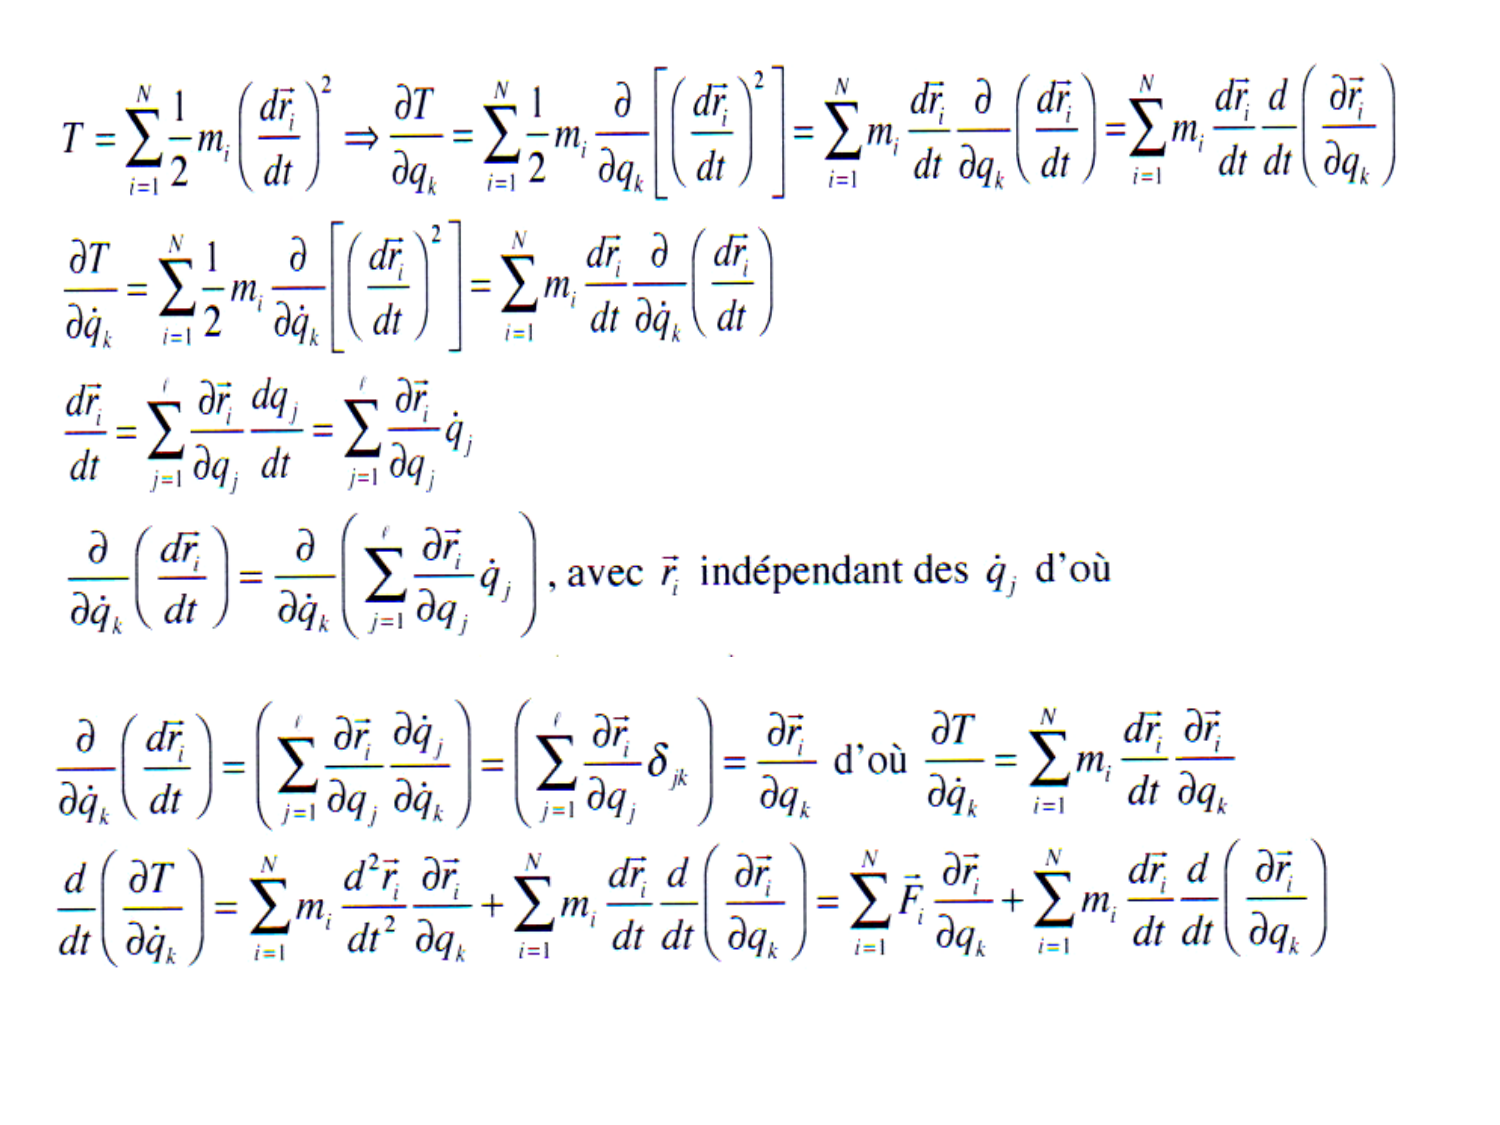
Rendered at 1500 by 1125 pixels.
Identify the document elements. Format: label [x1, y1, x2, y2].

picture [46, 691, 1337, 973]
picture [46, 58, 1419, 657]
